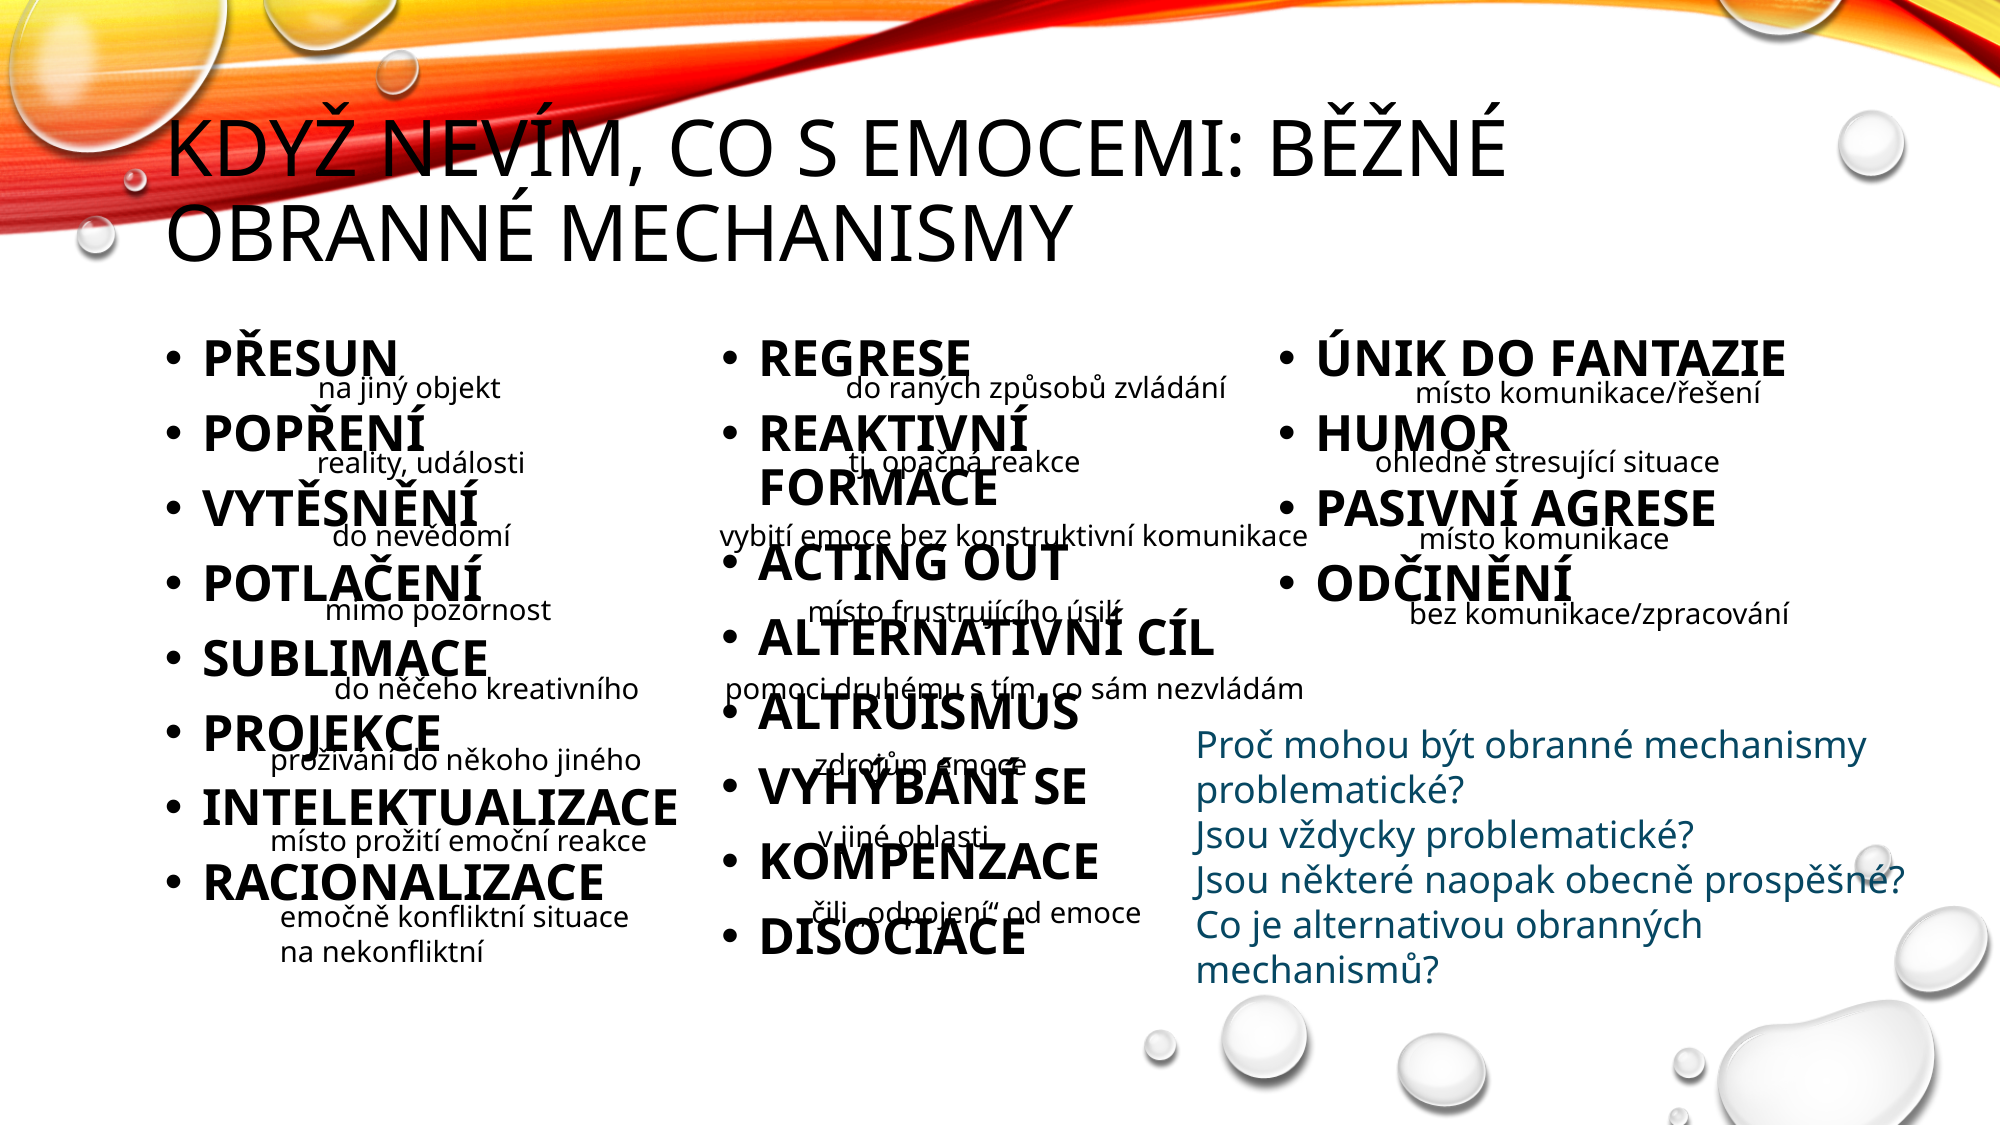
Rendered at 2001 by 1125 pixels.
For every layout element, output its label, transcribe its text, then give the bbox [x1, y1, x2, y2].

text_box Proč mohou být obranné mechanismy problematické? Jsou vždycky problematické? Jsou některé naopak obecně prospěšné? Co je alternativou obranných mechanismů? [1180, 713, 1966, 998]
text_box emočně konfliktní situace na nekonfliktní [265, 890, 684, 976]
text_box vybití emoce bez konstruktivní komunikace [704, 509, 1324, 560]
text_box pomoci druhému s tím, co sám nezvládám [710, 662, 1320, 713]
text_box místo komunikace [1404, 513, 1685, 563]
text_box reality, události [302, 437, 541, 487]
text_box čili „odpojení“ od emoce [796, 886, 1157, 937]
text_box místo prožití emoční reakce [255, 814, 663, 865]
text_box na jiný objekt [303, 362, 517, 412]
title KDYŽ NEVÍM, CO S EMOCEMI: BĚŽNÉ OBRANNÉ MECHANISMY [149, 101, 1851, 286]
text_box mimo pozornost [310, 583, 567, 634]
text_box do raných způsobů zvládání [830, 362, 1242, 412]
list PŘESUN POPŘENÍ VYTĚSNĚNÍ POTLAČENÍ SUBLIMACE PROJEKCE INTELEKTUALIZACE RACIONALIZACE REGRESE REAKTIVNÍ FORMACE ACTING OUT ALTERNATIVNÍ CÍL ALTRUISMUS VYHÝBÁNÍ SE KOMPENZACE DISOCIACE ÚNIK DO FANTAZIE HUMOR PASIVNÍ AGRESE ODČINĚNÍ [149, 326, 1850, 990]
text_box tj. opačná reakce [833, 435, 1096, 486]
text_box do něčeho kreativního [319, 662, 655, 713]
text_box místo komunikace/řešení [1400, 367, 1776, 418]
text_box prožívání do někoho jiného [255, 733, 658, 784]
text_box zdrojům emoce [799, 738, 1043, 789]
text_box místo frustrujícího úsilí [792, 586, 1136, 636]
text_box v jiné oblasti [803, 811, 1004, 861]
picture [0, 0, 2000, 1125]
text_box do nevědomí [317, 509, 526, 560]
text_box ohledně stresující situace [1360, 436, 1736, 486]
text_box bez komunikace/zpracování [1394, 587, 1805, 638]
